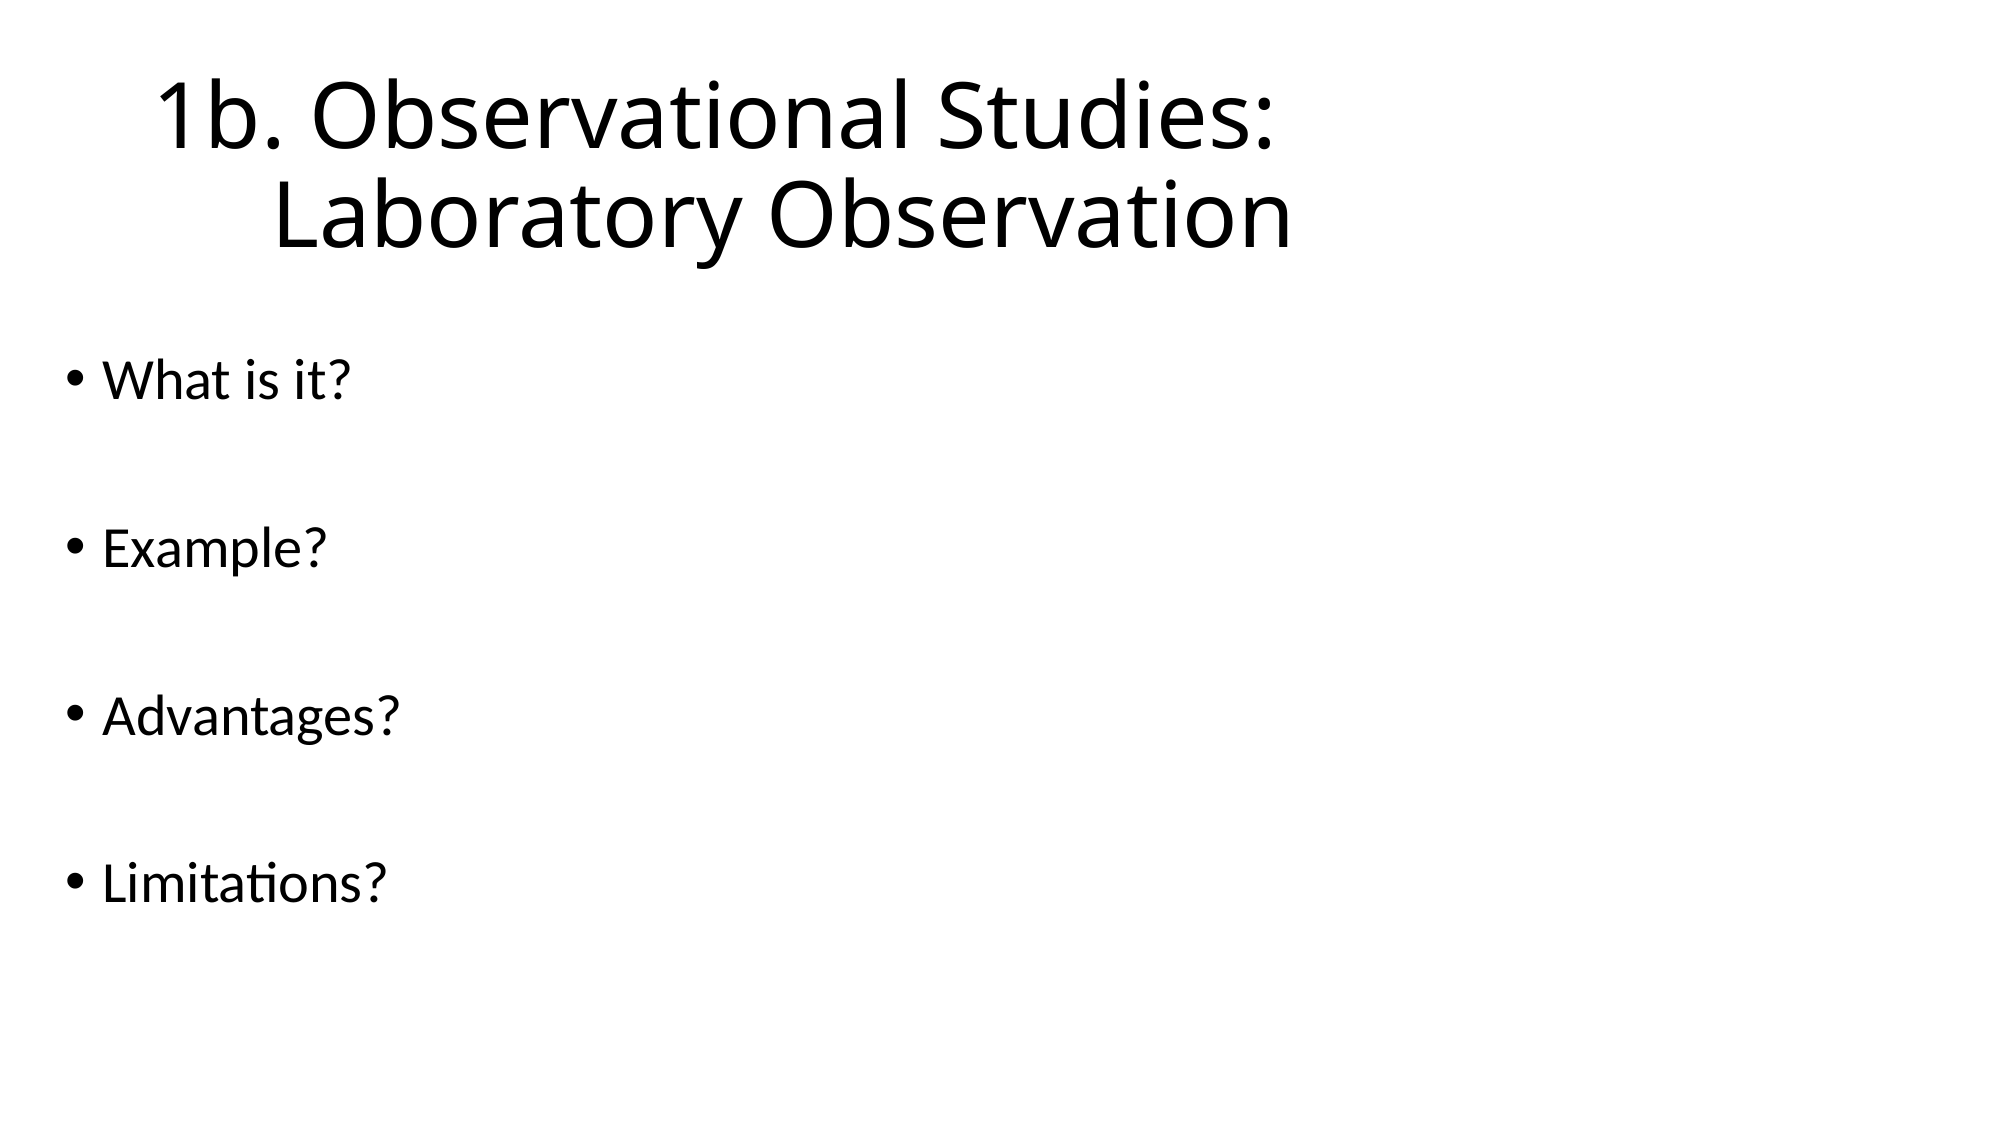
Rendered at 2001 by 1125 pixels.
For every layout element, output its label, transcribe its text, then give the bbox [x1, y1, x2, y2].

list What is it? Example? Advantages? Limitations? [50, 342, 1850, 1018]
title 1b. Observational Studies: Laboratory Observation [137, 59, 1863, 278]
